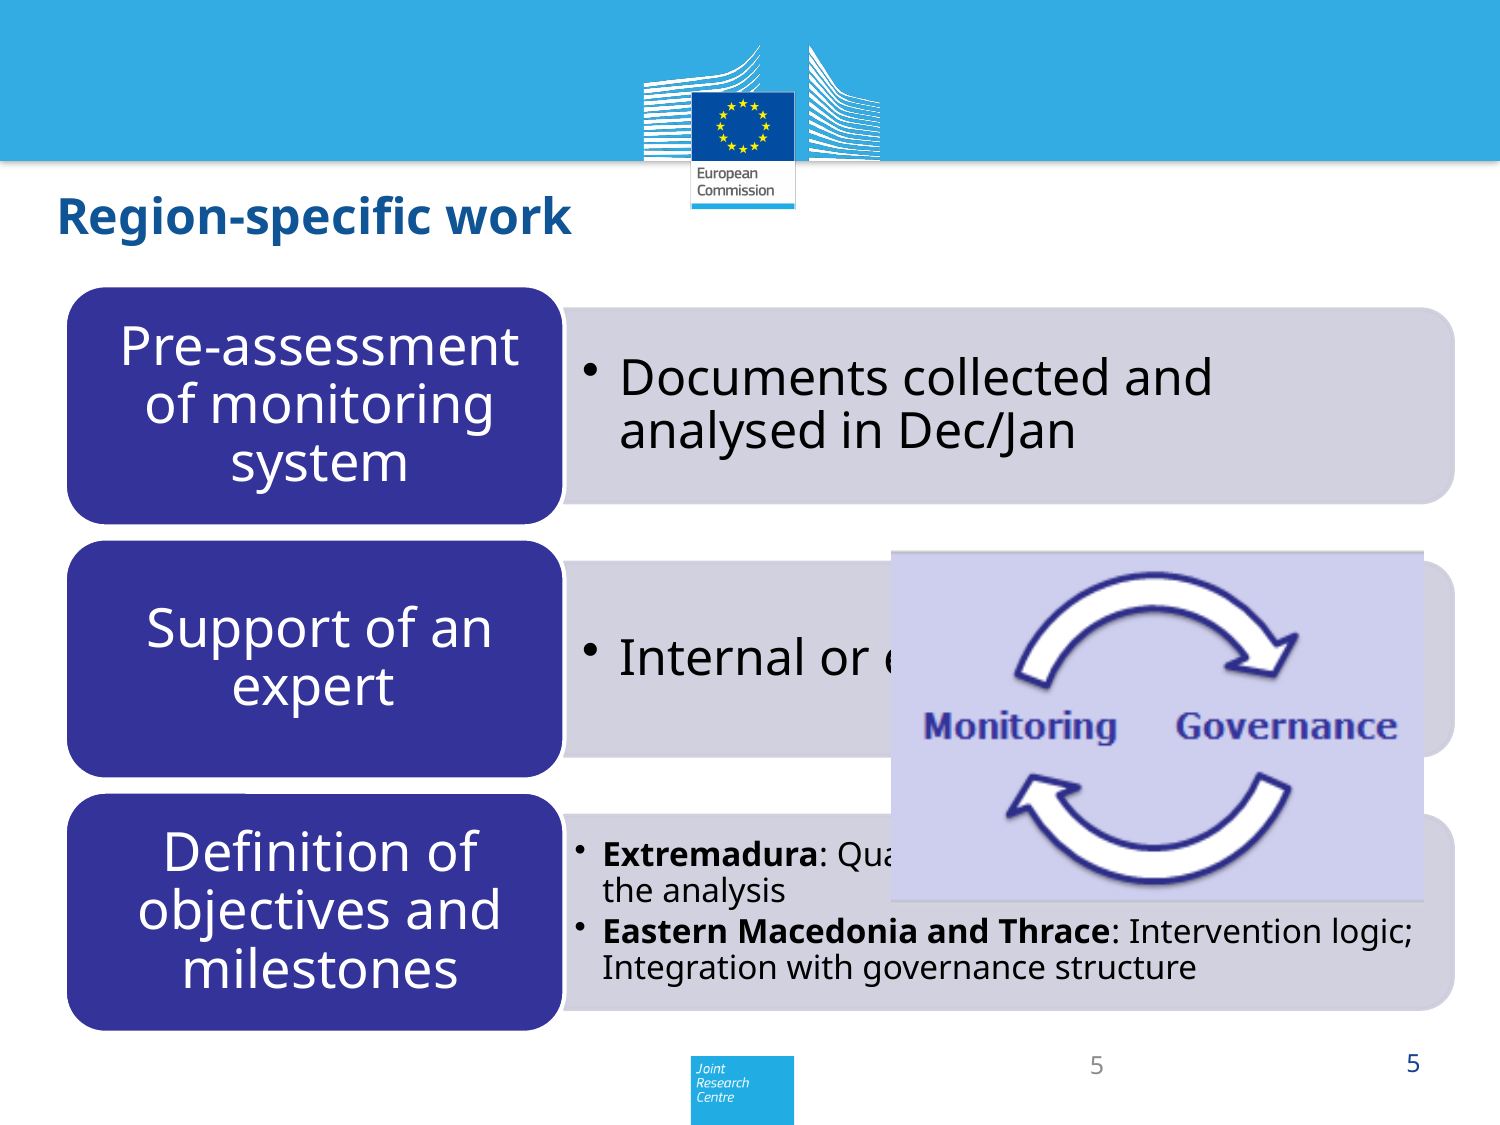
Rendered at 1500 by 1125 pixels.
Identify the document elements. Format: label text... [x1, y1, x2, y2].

slide_number 5 [1074, 1042, 1425, 1103]
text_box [64, 284, 1453, 1034]
text_box Region-specific work [41, 177, 1388, 284]
picture [891, 550, 1424, 906]
